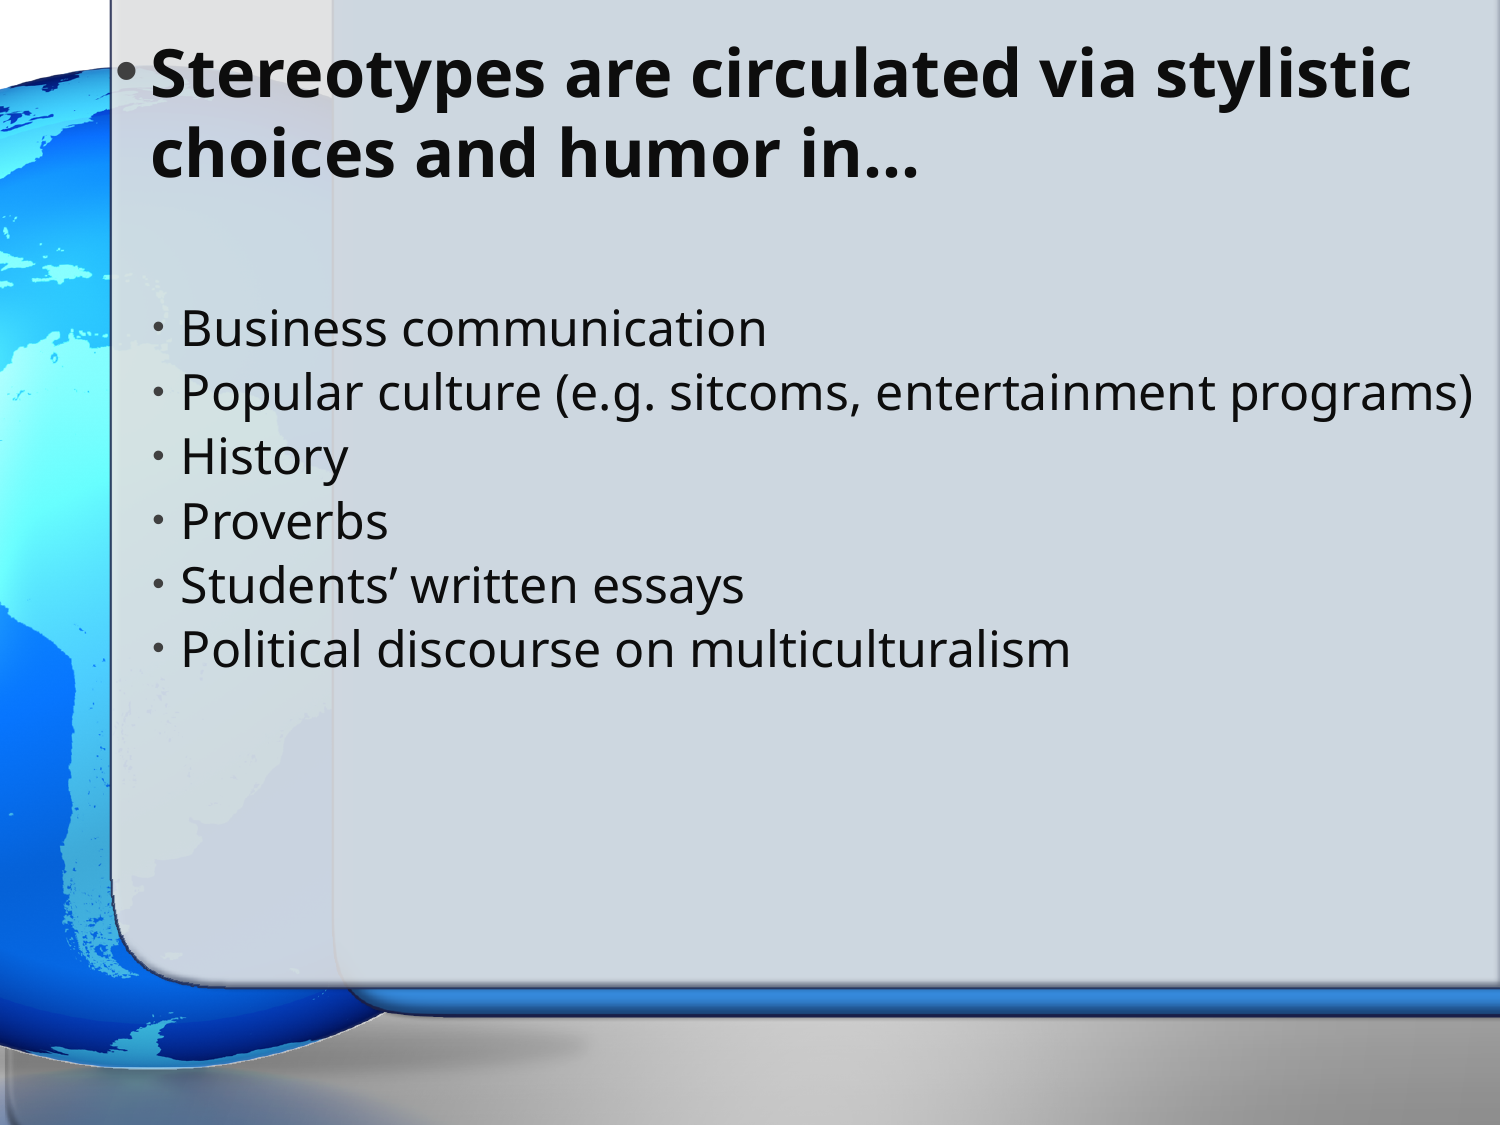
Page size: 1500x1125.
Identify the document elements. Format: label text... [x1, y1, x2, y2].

list Business communication Popular culture (e.g. sitcoms, entertainment programs) History Proverbs Students’ written essays Political discourse on multiculturalism [137, 295, 1500, 1038]
picture [0, 0, 1500, 1125]
title Stereotypes are circulated via stylistic choices and humor in… [99, 12, 1450, 209]
